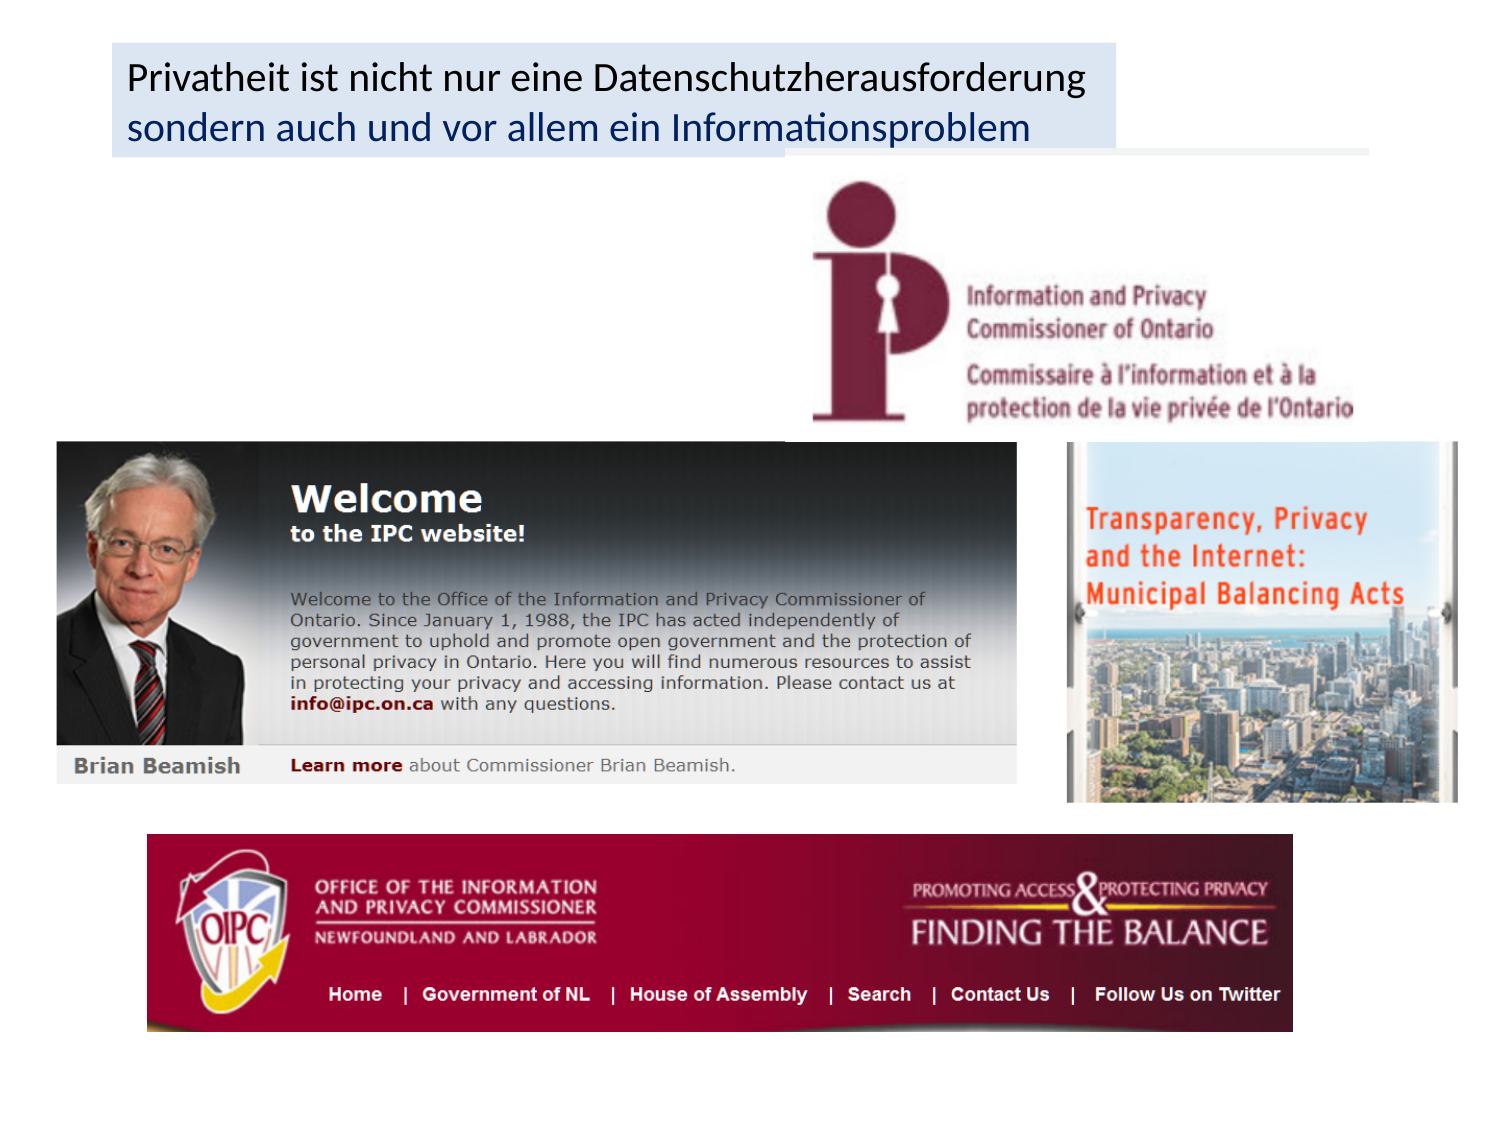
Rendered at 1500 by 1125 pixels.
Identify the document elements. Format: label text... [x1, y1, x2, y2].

text_box Privatheit ist nicht nur eine Datenschutzherausforderung sondern auch und vor allem ein Informationsproblem [112, 42, 1117, 147]
picture [147, 833, 1293, 1033]
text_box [40, 148, 1486, 809]
